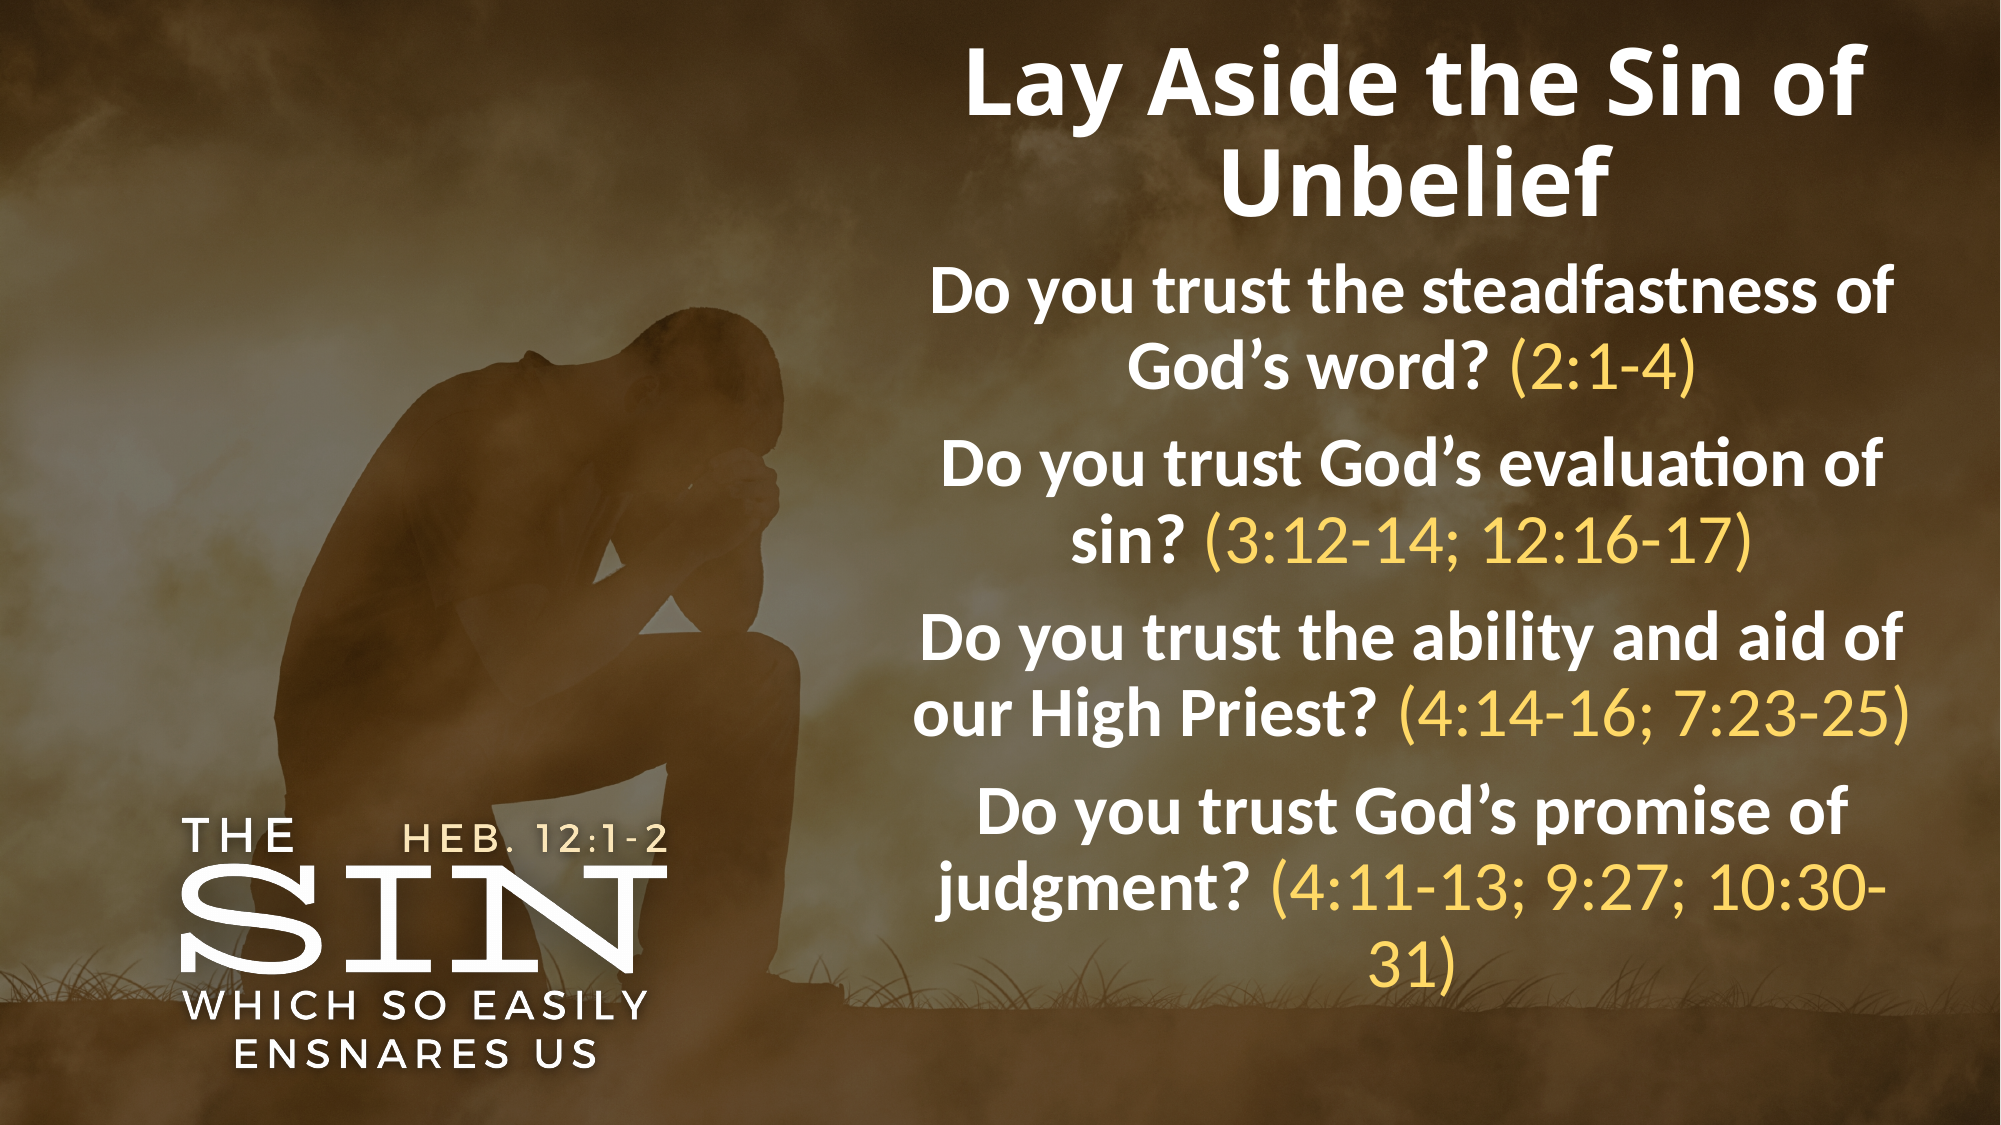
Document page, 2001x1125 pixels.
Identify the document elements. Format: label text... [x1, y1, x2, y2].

title Lay Aside the Sin of Unbelief [880, 27, 1946, 244]
picture [0, 0, 2001, 1125]
list Do you trust the steadfastness of God’s word? (2:1-4) Do you trust God’s evaluation of sin? (3:12-14; 12:16-17) Do you trust the ability and aid of our High Priest? (4:14-16; 7:23-25) Do you trust God’s promise of judgment? (4:11-13; 9:27; 10:30-31) [880, 244, 1946, 1014]
